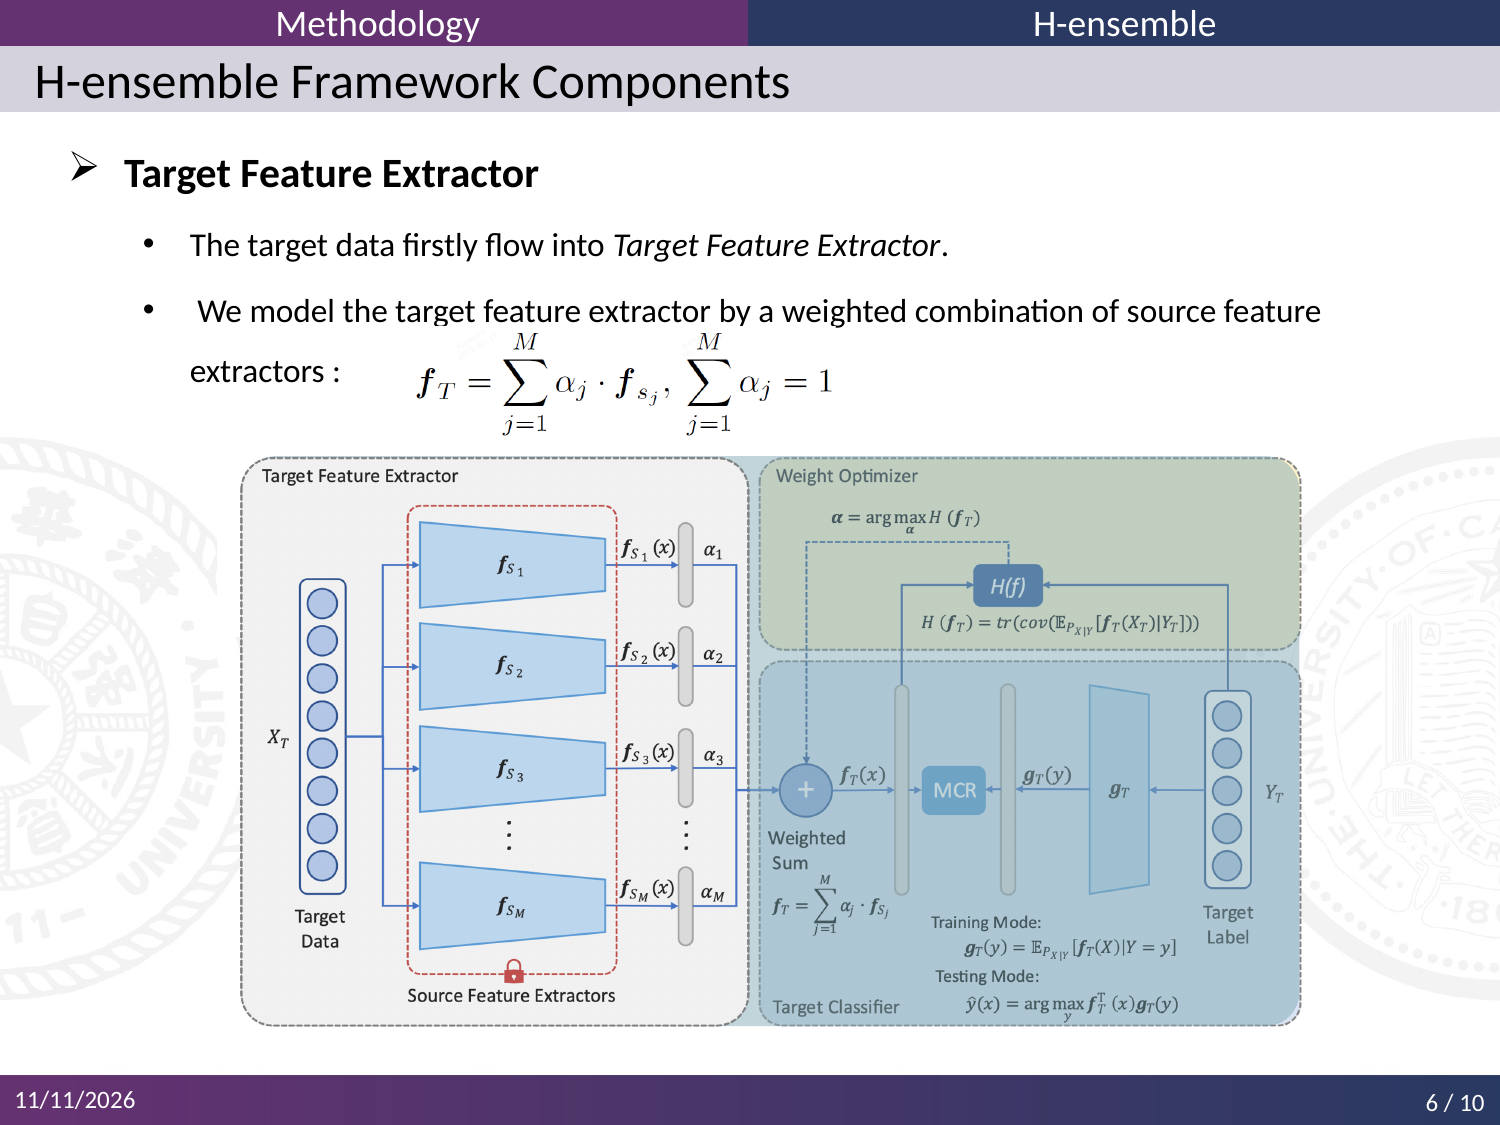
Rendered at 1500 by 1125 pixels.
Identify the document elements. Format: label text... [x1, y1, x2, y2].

title H-ensemble Framework Components [19, 53, 1471, 104]
slide_number 6 [1174, 1078, 1500, 1125]
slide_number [0, 1072, 325, 1125]
list H-ensemble [749, 0, 1500, 43]
picture [0, 112, 1500, 1125]
list Methodology [5, 0, 749, 43]
